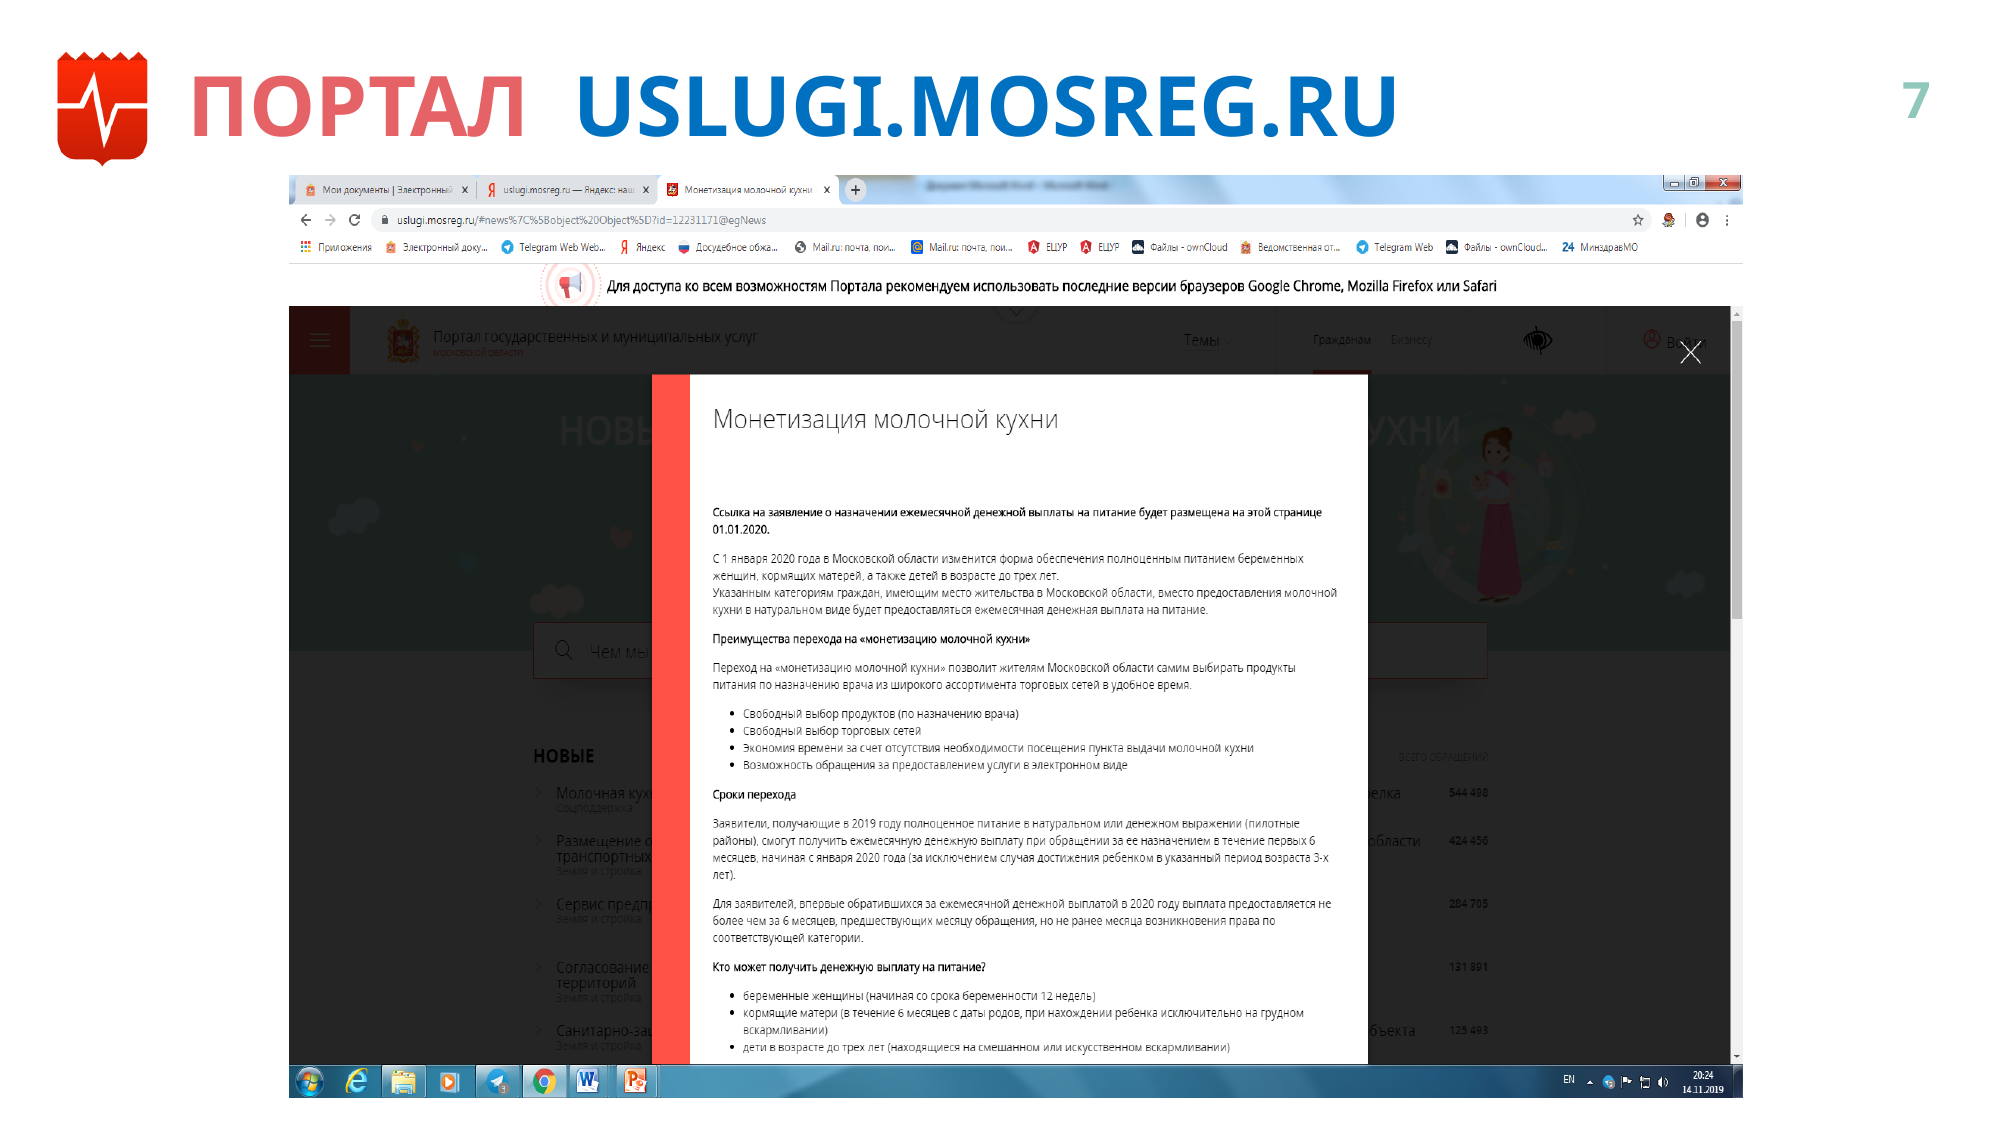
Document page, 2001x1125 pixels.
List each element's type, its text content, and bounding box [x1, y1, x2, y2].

picture [43, 41, 161, 176]
text_box ПОРТАЛ USLUGI.MOSREG.RU [172, 0, 1835, 207]
slide_number 7 [1835, 0, 1946, 207]
picture [289, 175, 1743, 1098]
